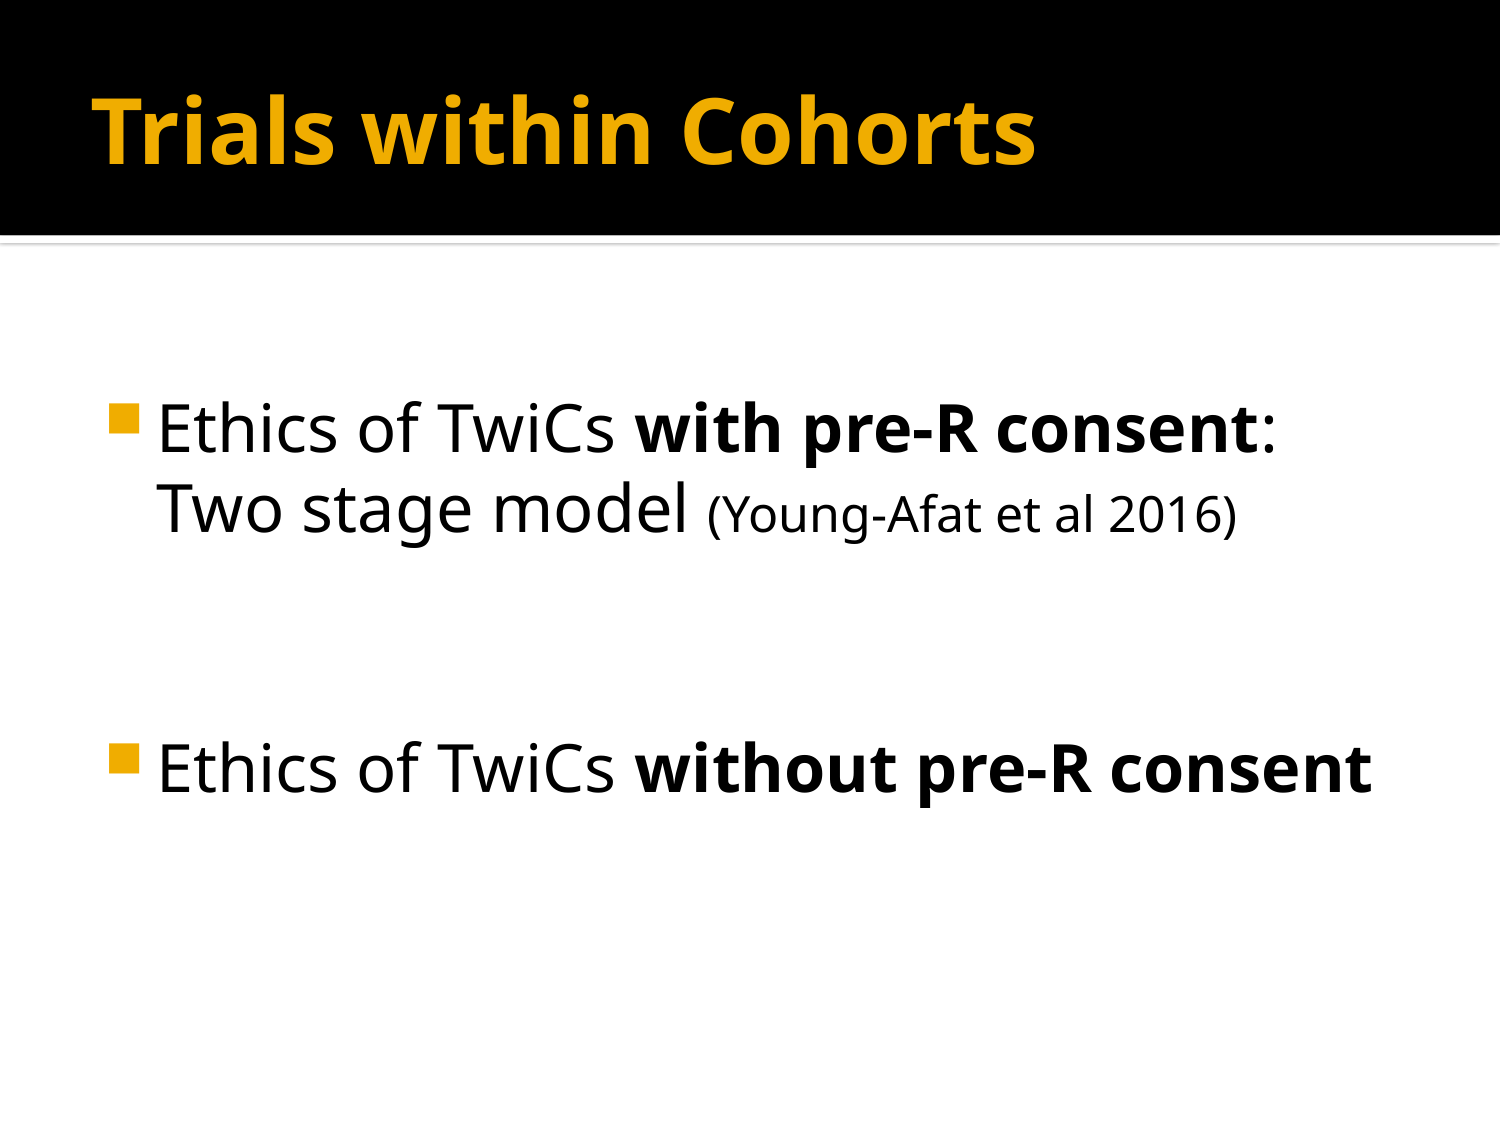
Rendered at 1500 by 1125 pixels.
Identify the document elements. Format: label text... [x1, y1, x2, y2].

list Ethics of TwiCs with pre-R consent: Two stage model (Young-Afat et al 2016) Ethics of TwiCs without pre-R consent [75, 291, 1425, 1050]
title Trials within Cohorts [75, 25, 1425, 231]
